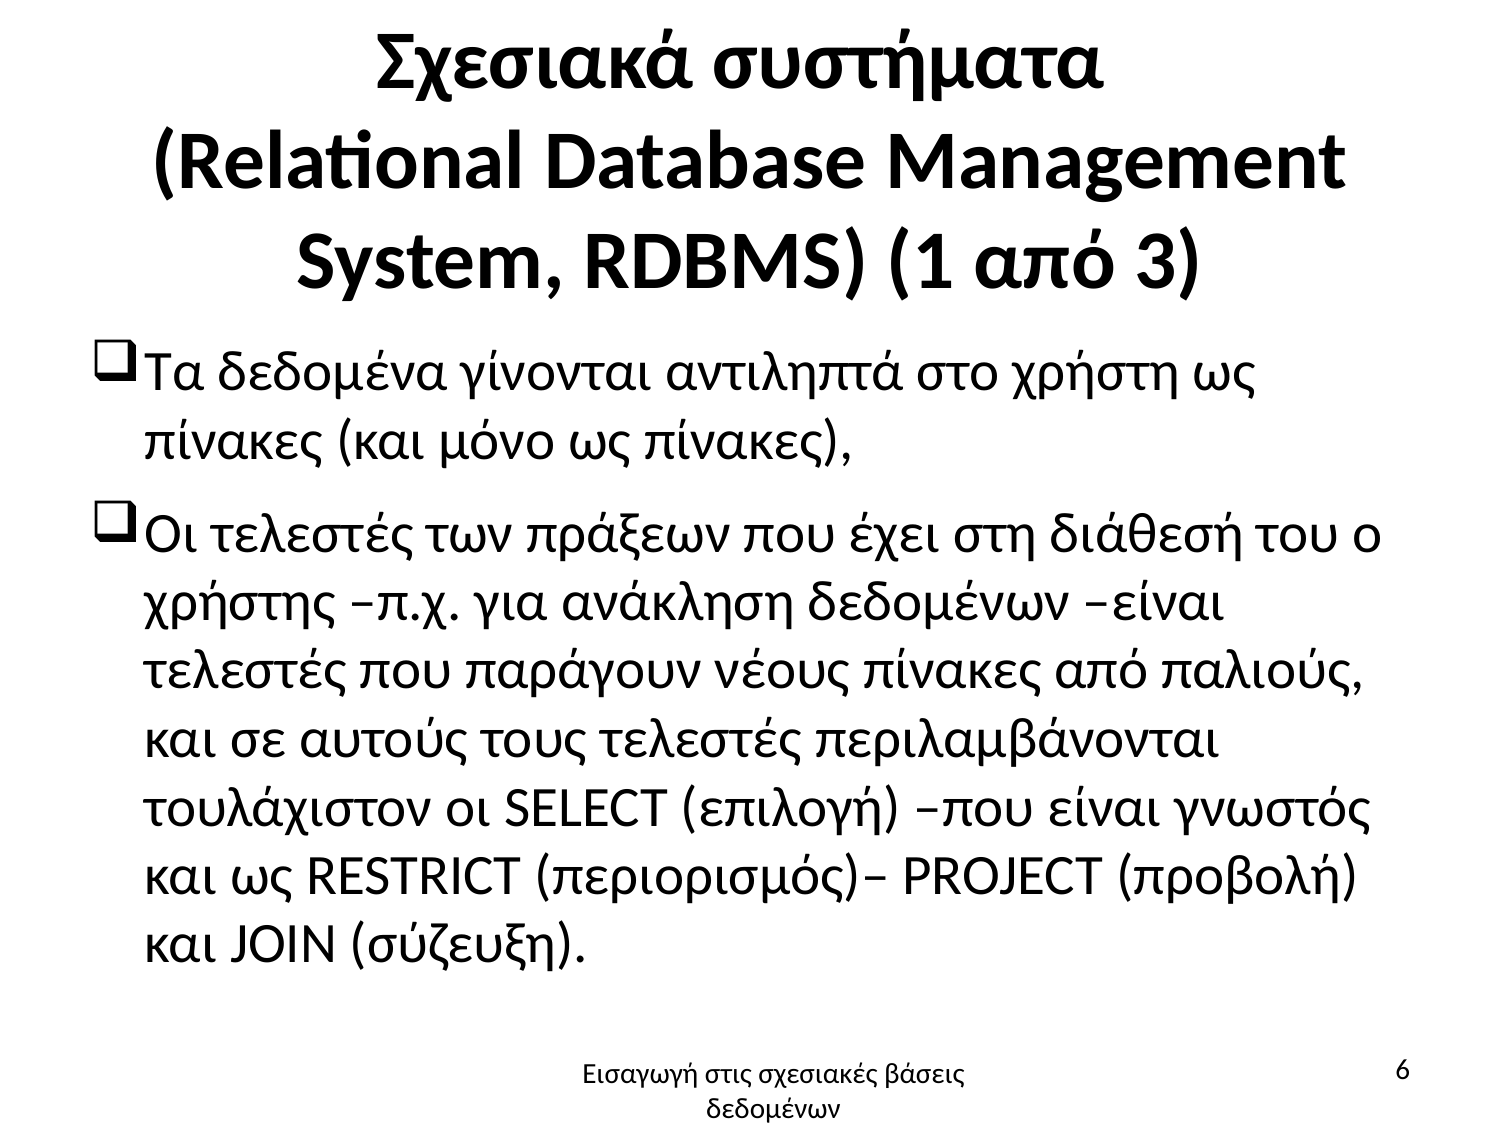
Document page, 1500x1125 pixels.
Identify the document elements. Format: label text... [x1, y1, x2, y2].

text_box Εισαγωγή στις σχεσιακές βάσεις δεδομένων [511, 1046, 1036, 1125]
text_box 6 [1074, 1042, 1425, 1103]
list Τα δεδομένα γίνονται αντιληπτά στο χρήστη ως πίνακες (και μόνο ως πίνακες), Οι τελεστές των πράξεων που έχει στη διάθεσή του ο χρήστης –π.χ. για ανάκληση δεδομένων –είναι τελεστές που παράγουν νέους πίνακες από παλιούς, και σε αυτούς τους τελεστές περιλαμβάνονται τουλάχιστον οι SELECT (επιλογή) –που είναι γνωστός και ως RESTRICT (περιορισμός)– PROJECT (προβολή) και JOIN (σύζευξη). [75, 326, 1425, 988]
title Σχεσιακά συστήματα (Relational Database Management System, RDBMS) (1 από 3) [75, 7, 1425, 303]
